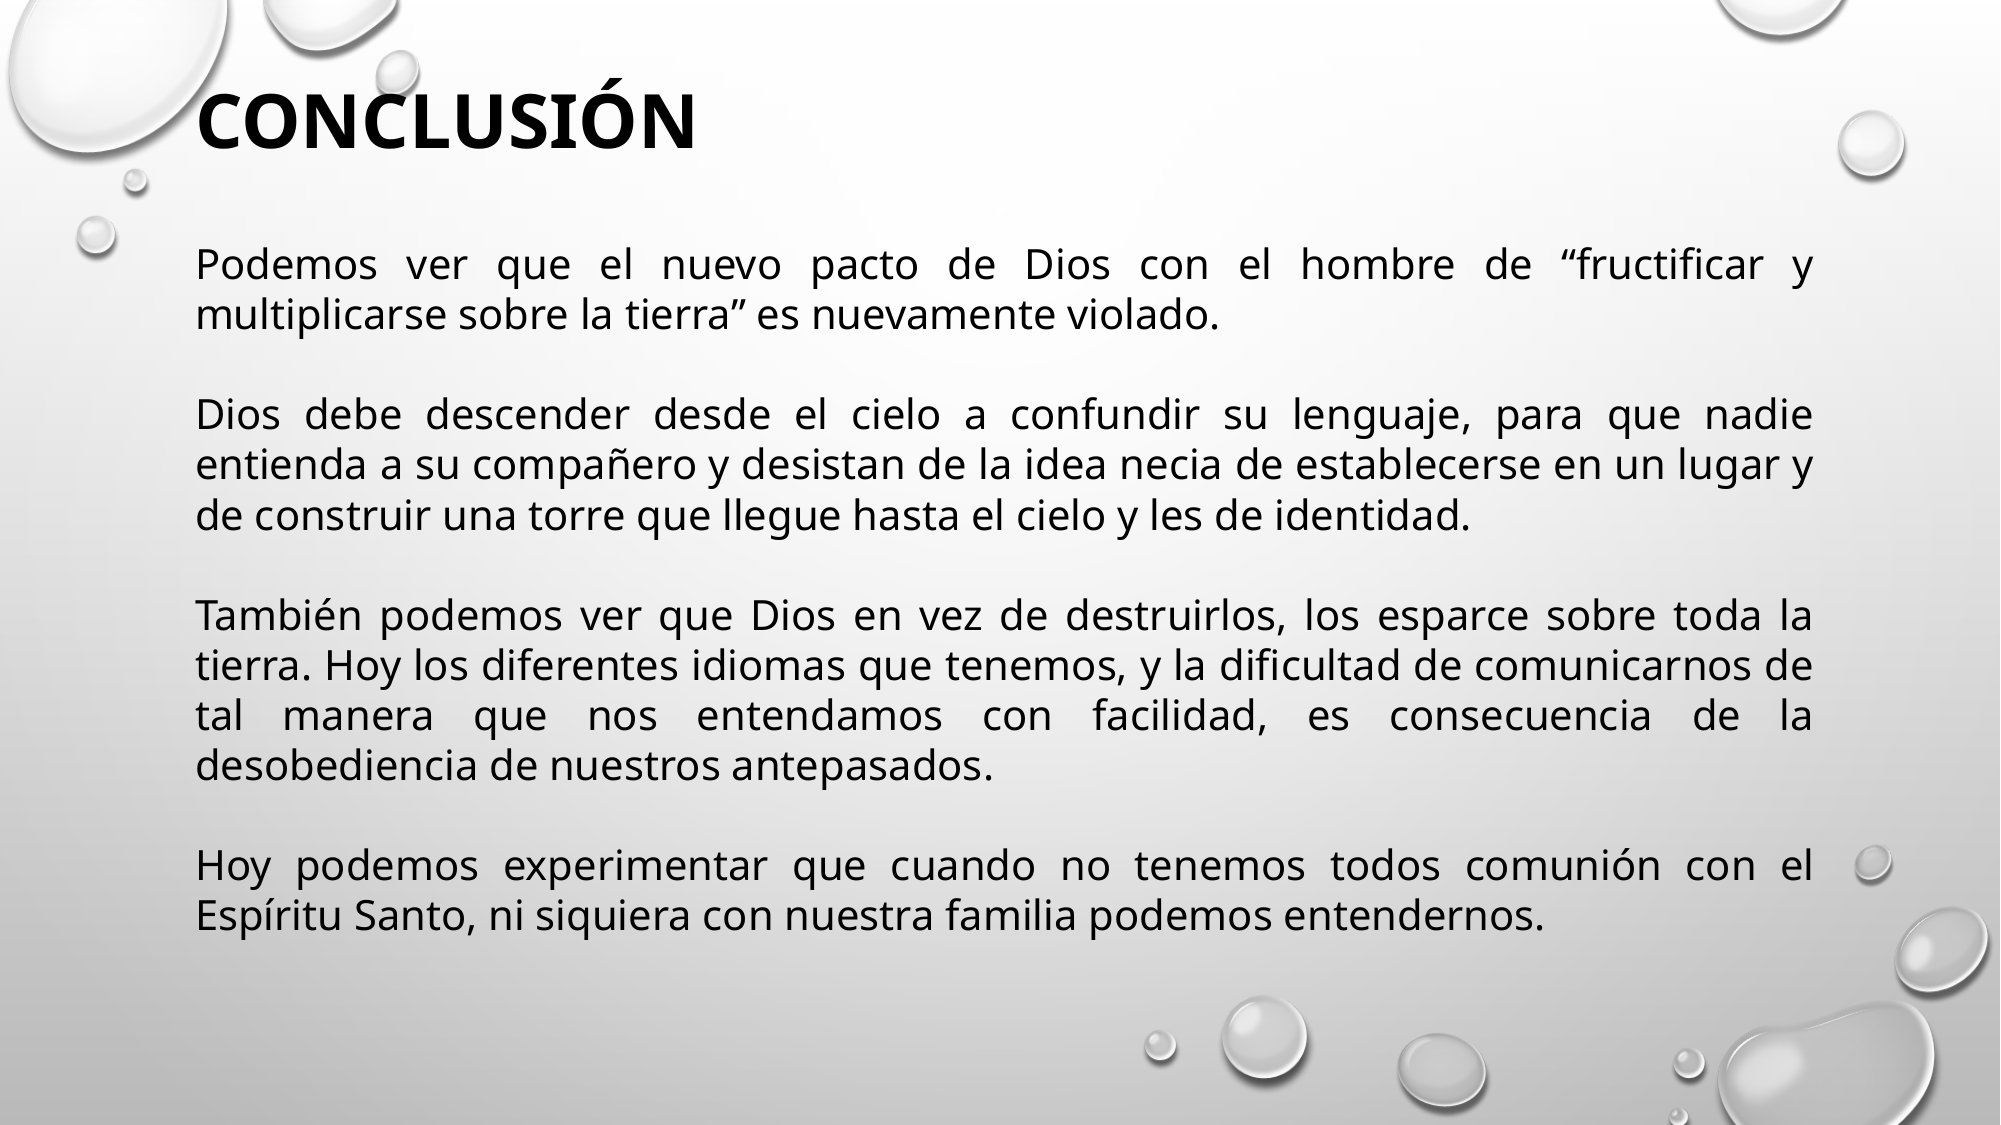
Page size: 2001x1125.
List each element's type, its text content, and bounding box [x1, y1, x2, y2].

picture [0, 0, 2000, 1125]
list Podemos ver que el nuevo pacto de Dios con el hombre de “fructificar y multiplicarse sobre la tierra” es nuevamente violado. Dios debe descender desde el cielo a confundir su lenguaje, para que nadie entienda a su compañero y desistan de la idea necia de establecerse en un lugar y de construir una torre que llegue hasta el cielo y les de identidad. También podemos ver que Dios en vez de destruirlos, los esparce sobre toda la tierra. Hoy los diferentes idiomas que tenemos, y la dificultad de comunicarnos de tal manera que nos entendamos con facilidad, es consecuencia de la desobediencia de nuestros antepasados. Hoy podemos experimentar que cuando no tenemos todos comunión con el Espíritu Santo, ni siquiera con nuestra familia podemos entendernos. [180, 230, 1830, 974]
title CONCLUSIÓN [180, 47, 1830, 201]
